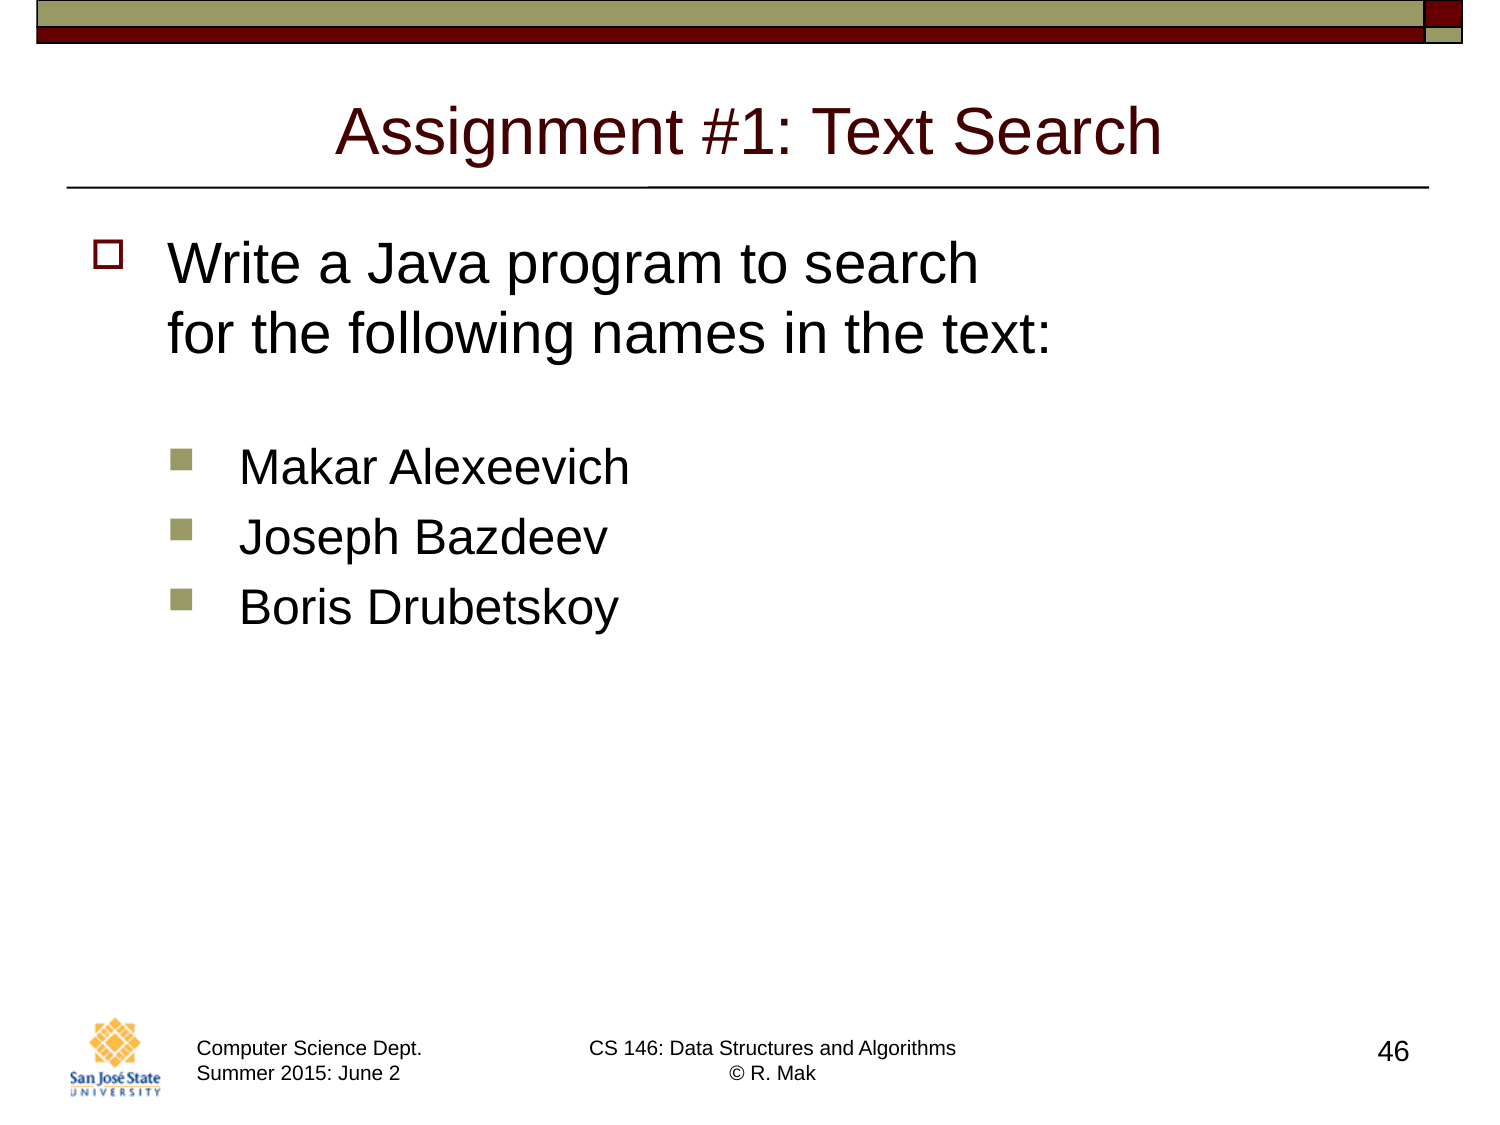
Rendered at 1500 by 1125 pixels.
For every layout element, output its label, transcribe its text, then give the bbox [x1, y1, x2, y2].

list Write a Java program to search for the following names in the text: Makar Alexeevich Joseph Bazdeev Boris Drubetskoy [75, 217, 1425, 1013]
slide_number 46 [1112, 1025, 1425, 1100]
picture [60, 1012, 166, 1112]
title Assignment #1: Text Search [75, 67, 1425, 175]
